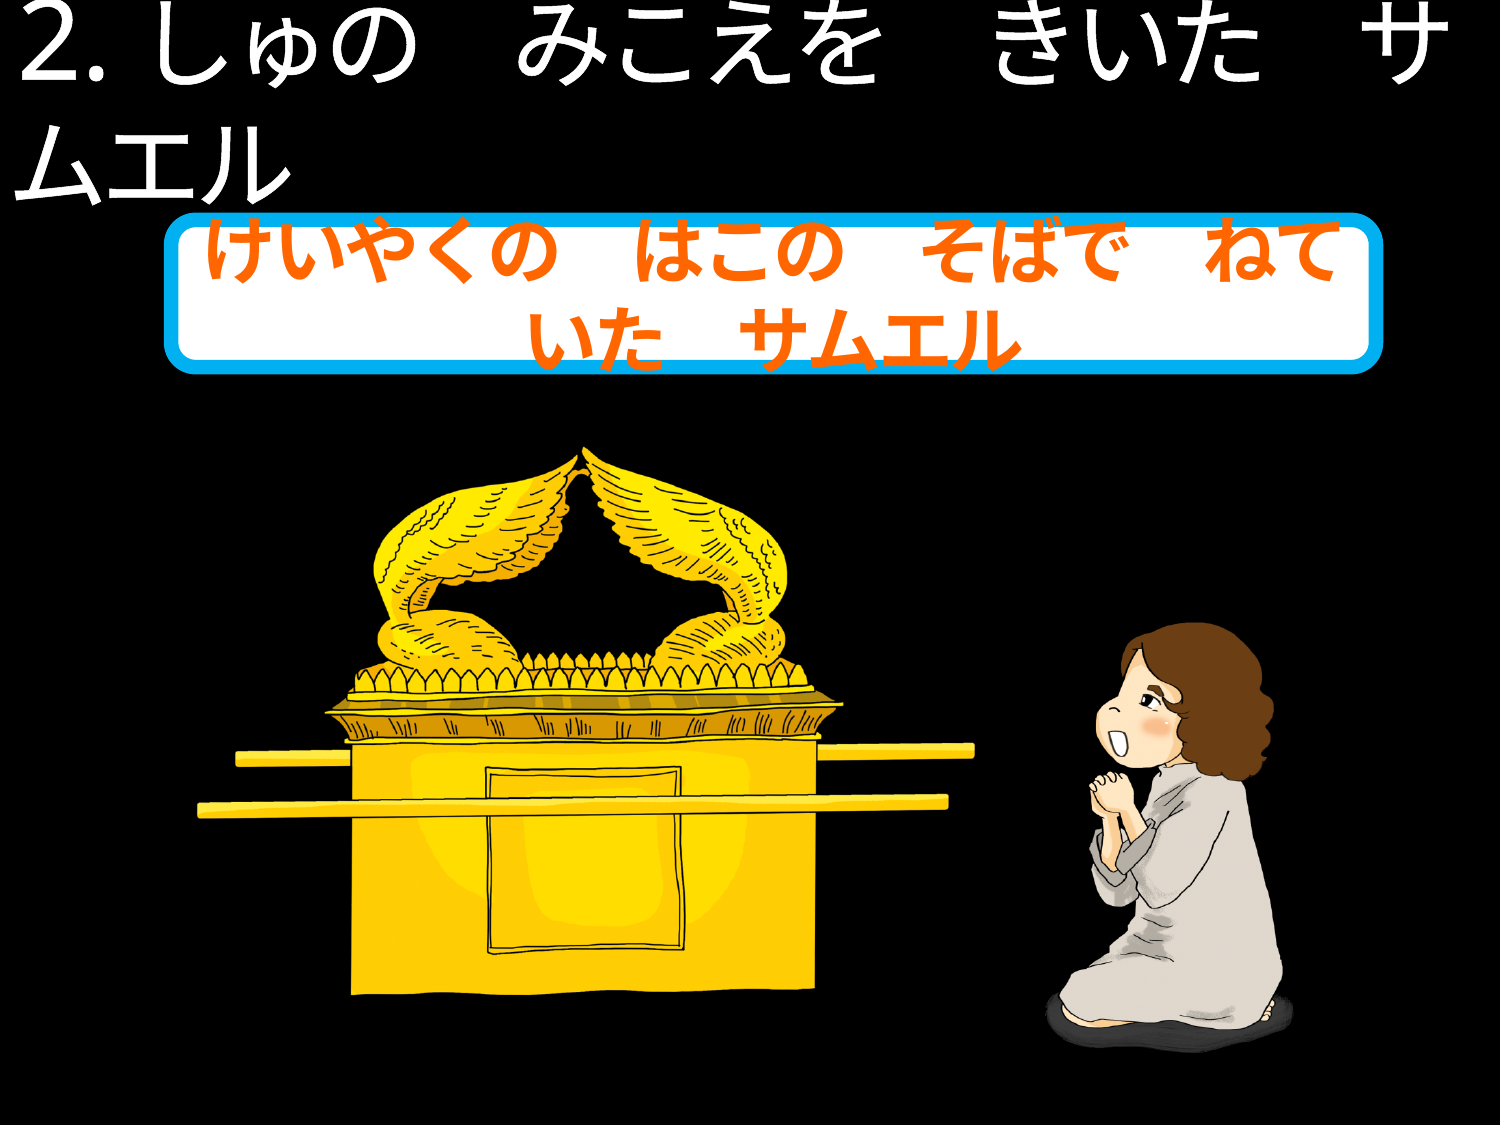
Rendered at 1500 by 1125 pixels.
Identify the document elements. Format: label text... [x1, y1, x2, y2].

title 2. しゅの みこえを きいた サムエル [0, 0, 1500, 189]
picture [195, 444, 976, 997]
picture [1045, 621, 1294, 1053]
text_box けいやくの はこの そばで ねていた サムエル [168, 217, 1379, 370]
